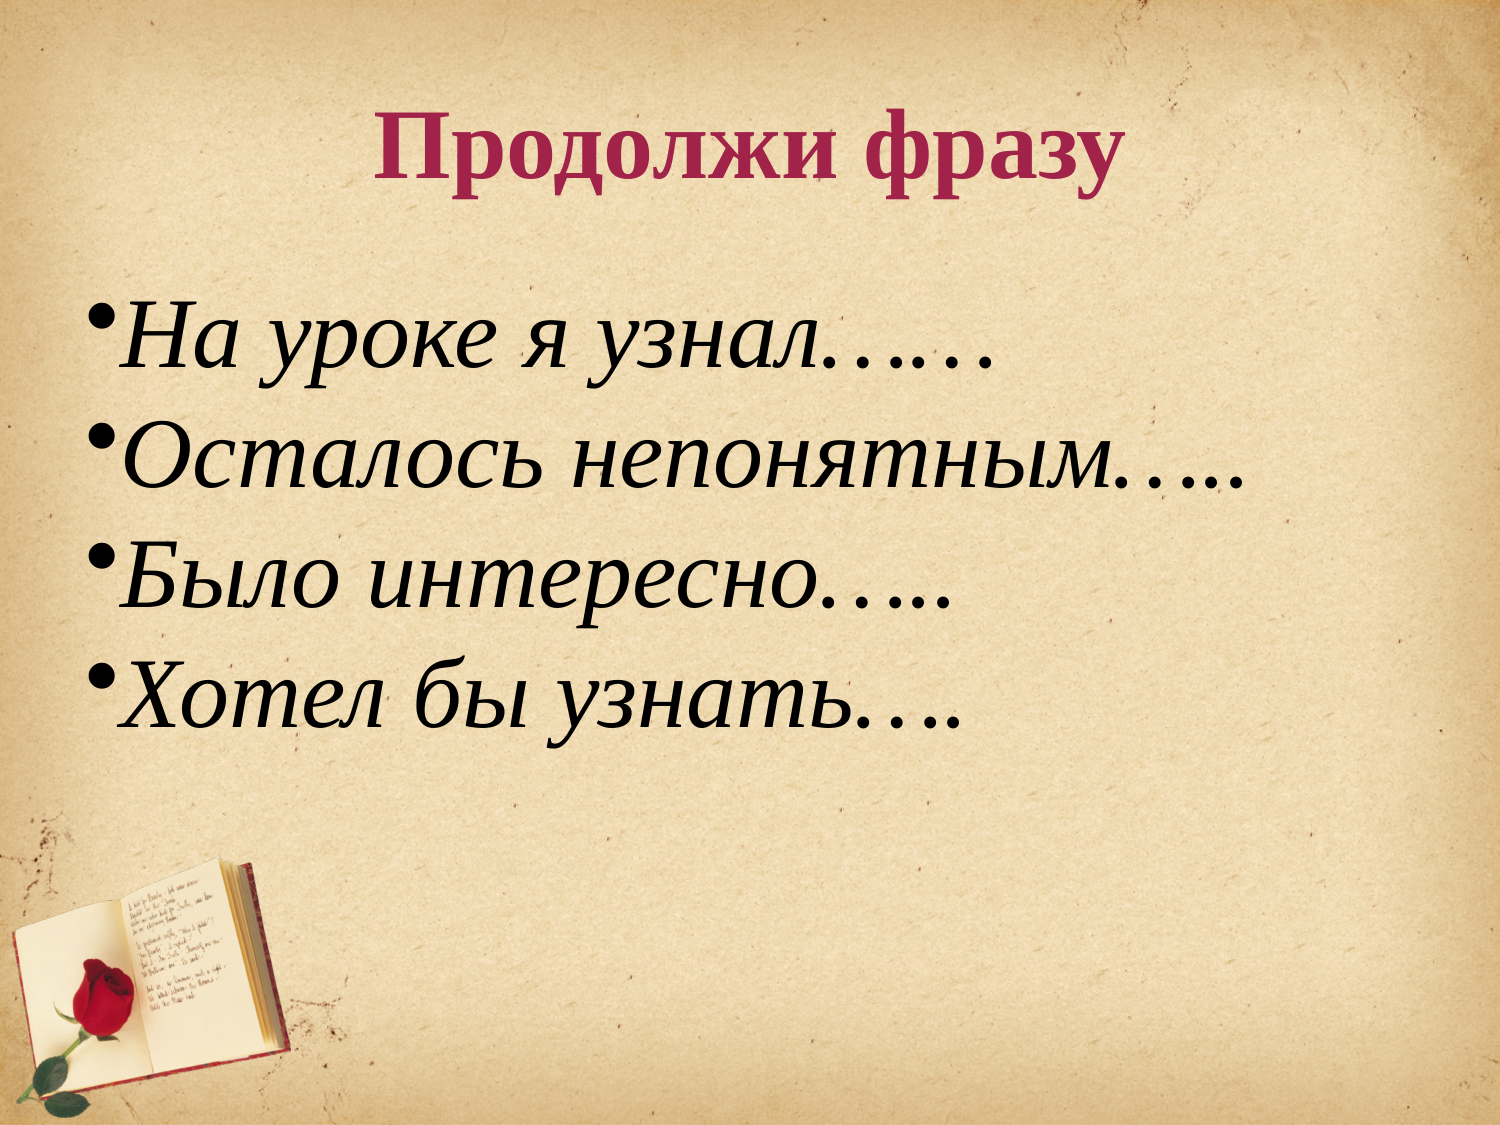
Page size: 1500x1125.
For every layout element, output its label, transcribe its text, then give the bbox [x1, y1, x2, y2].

text_box На уроке я узнал…… Осталось непонятным….. Было интересно….. Хотел бы узнать…. [70, 260, 1360, 756]
title Продолжи фразу [75, 45, 1425, 233]
picture [0, 0, 1500, 1125]
